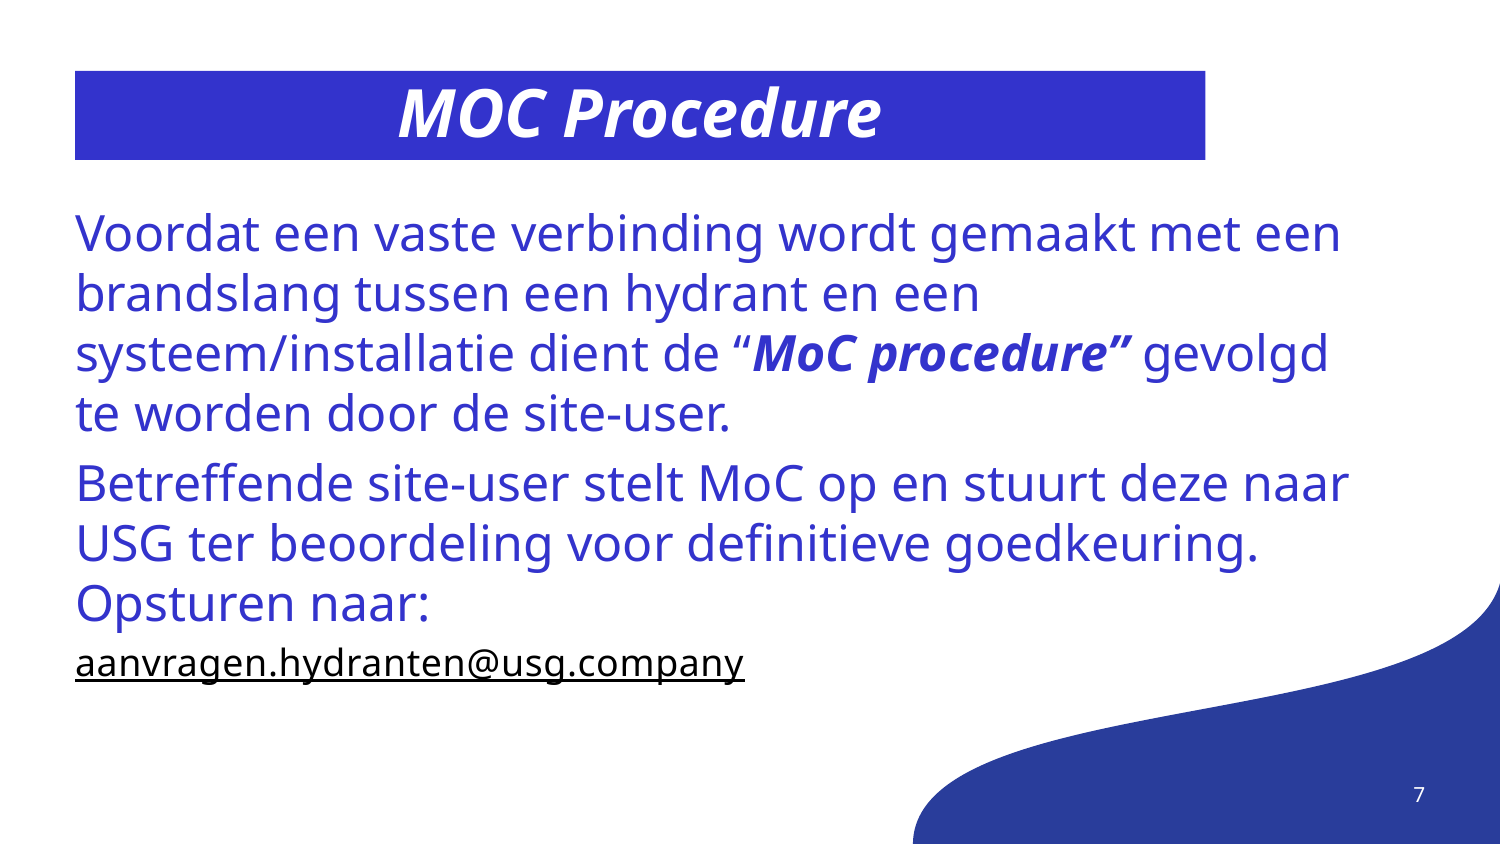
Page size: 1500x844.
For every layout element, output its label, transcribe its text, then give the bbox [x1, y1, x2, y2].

list Voordat een vaste verbinding wordt gemaakt met een brandslang tussen een hydrant en een systeem/installatie dient de “MoC procedure” gevolgd te worden door de site-user. Betreffende site-user stelt MoC op en stuurt deze naar USG ter beoordeling voor definitieve goedkeuring. Opsturen naar: aanvragen.hydranten@usg.company [75, 193, 1395, 720]
slide_number 7 [1074, 782, 1425, 827]
title MOC Procedure [75, 70, 1206, 160]
